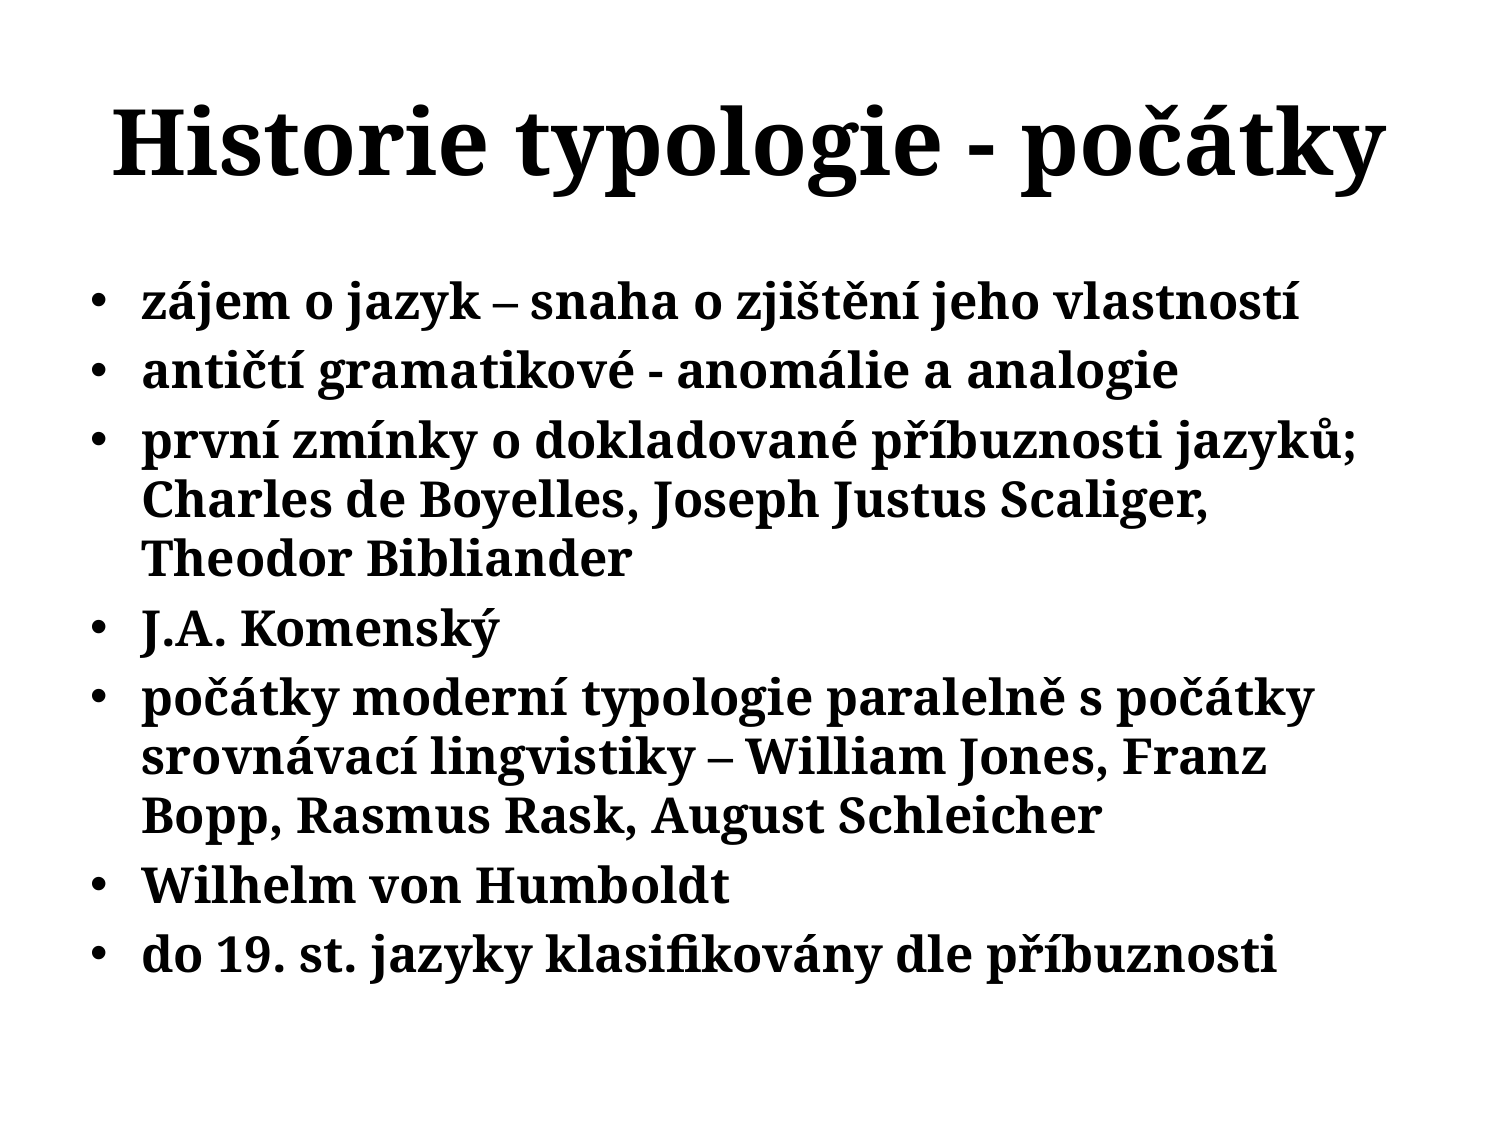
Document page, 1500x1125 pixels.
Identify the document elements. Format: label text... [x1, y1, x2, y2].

list zájem o jazyk – snaha o zjištění jeho vlastností antičtí gramatikové - anomálie a analogie první zmínky o dokladované příbuznosti jazyků; Charles de Boyelles, Joseph Justus Scaliger, Theodor Bibliander J.A. Komenský počátky moderní typologie paralelně s počátky srovnávací lingvistiky – William Jones, Franz Bopp, Rasmus Rask, August Schleicher Wilhelm von Humboldt do 19. st. jazyky klasifikovány dle příbuznosti [75, 262, 1425, 1005]
title Historie typologie - počátky [75, 45, 1425, 233]
